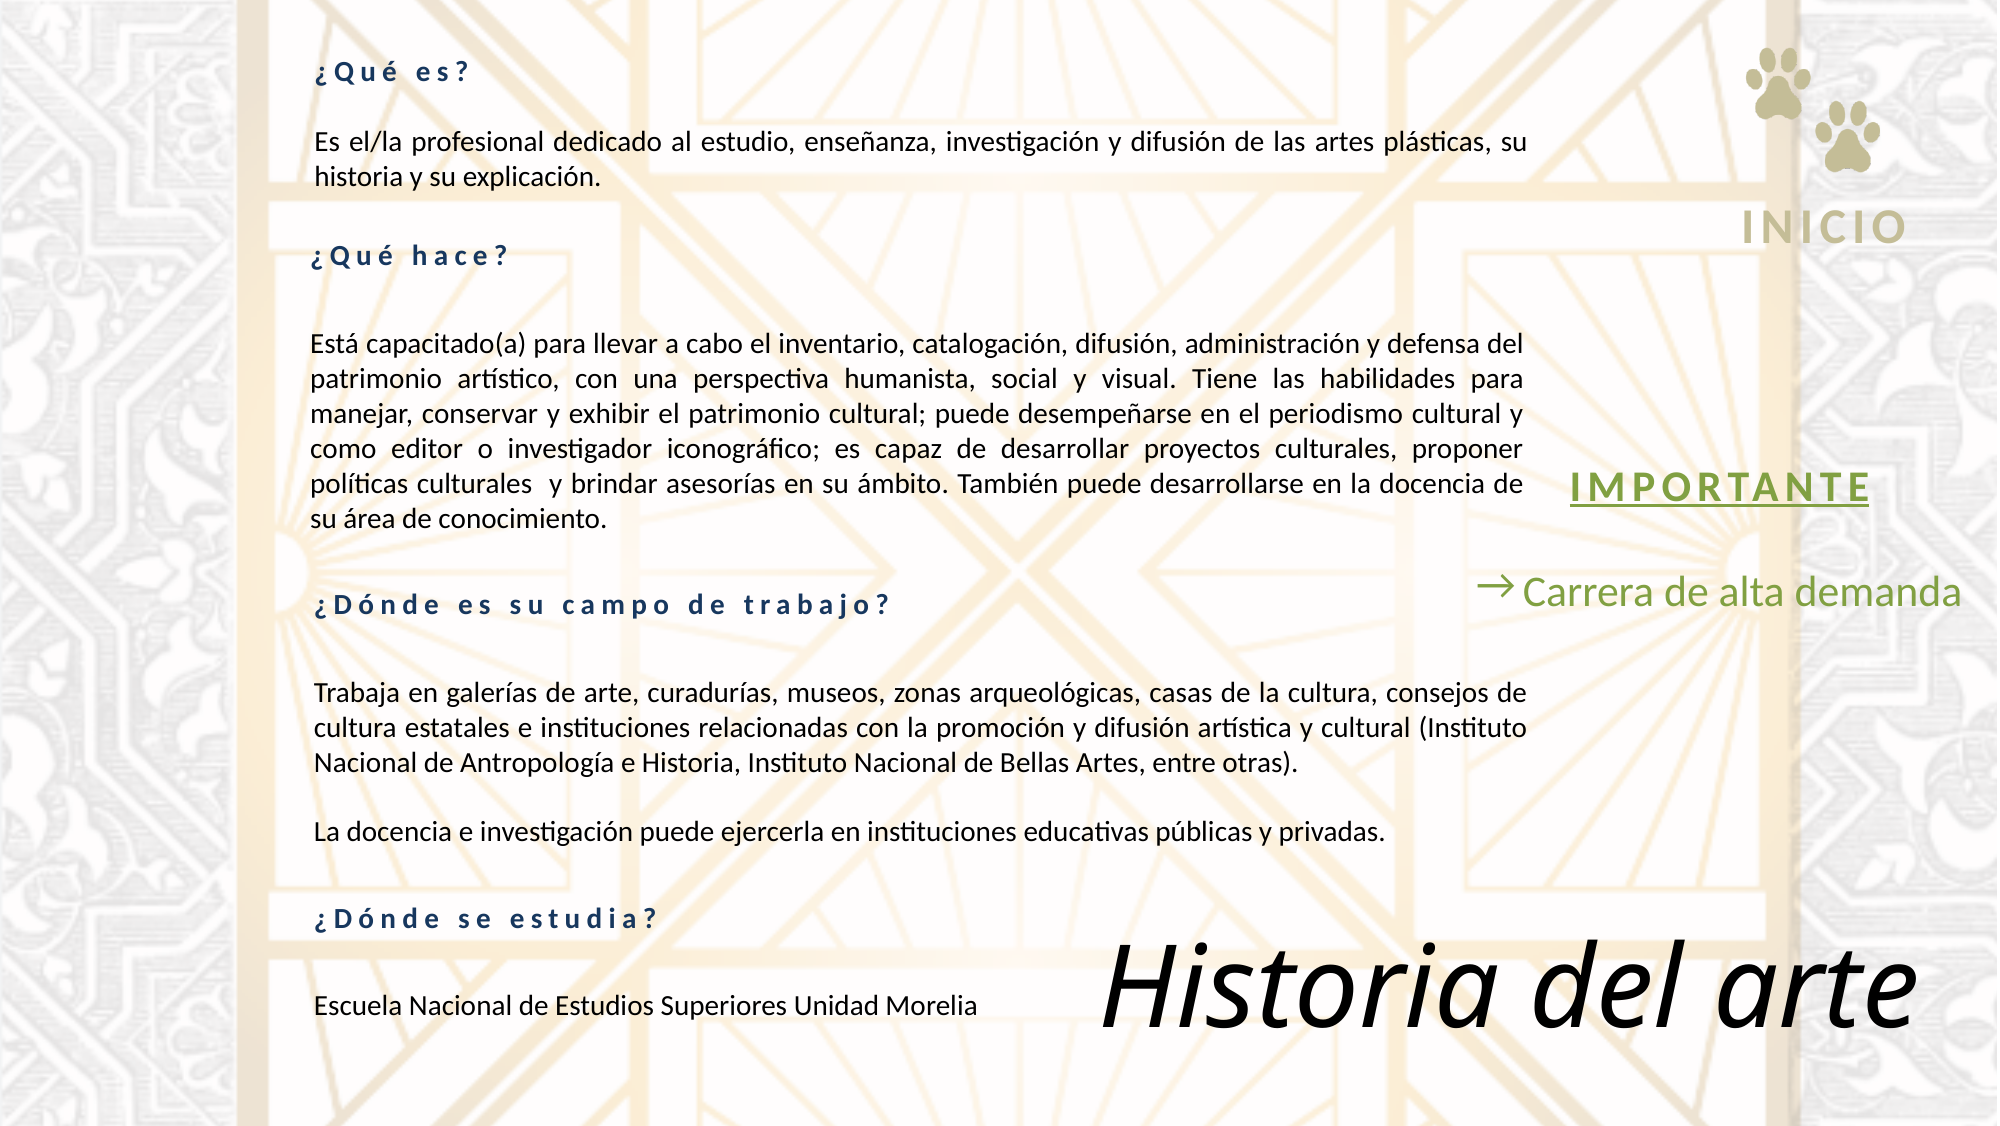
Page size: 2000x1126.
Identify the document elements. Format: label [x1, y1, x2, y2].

text_box [1666, 30, 1981, 265]
picture [0, 0, 1997, 1126]
